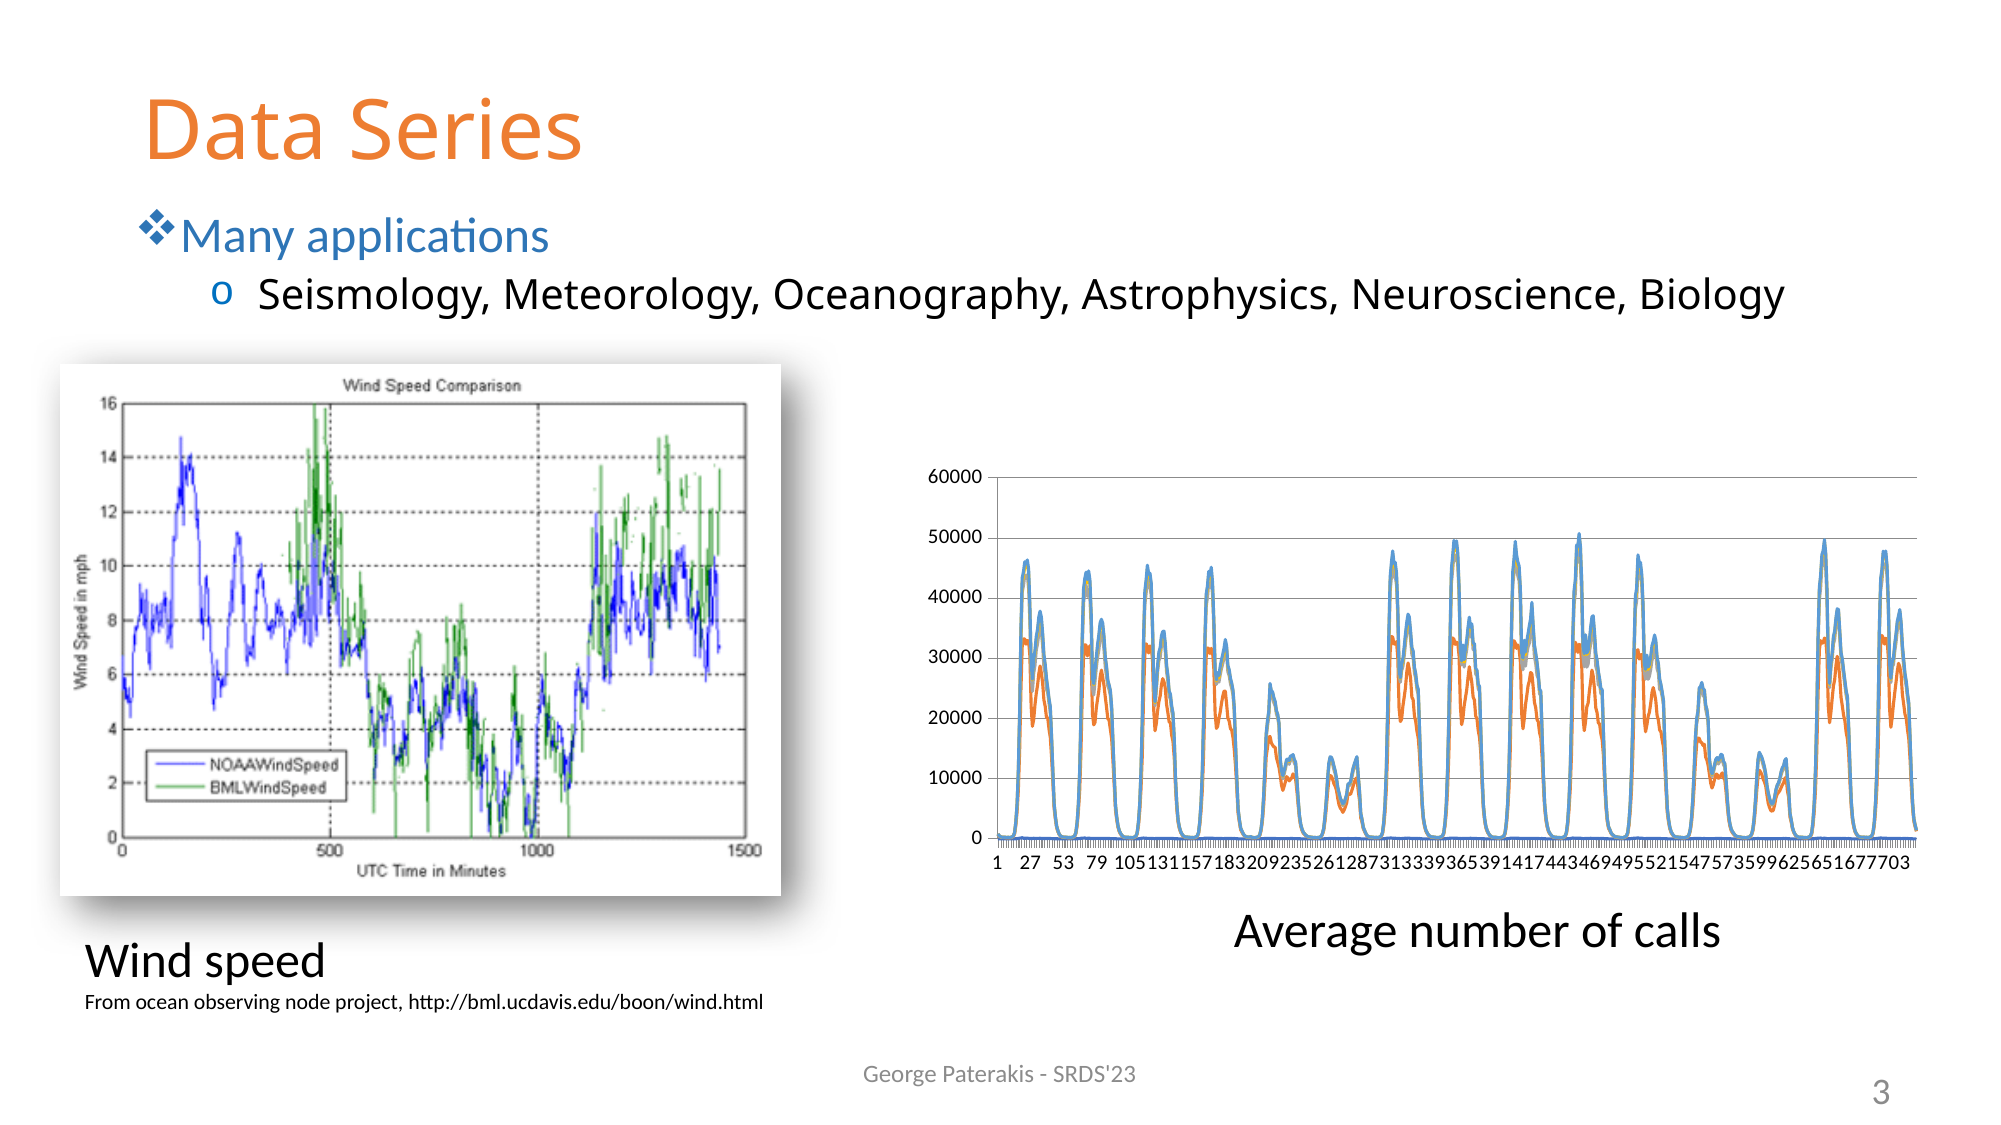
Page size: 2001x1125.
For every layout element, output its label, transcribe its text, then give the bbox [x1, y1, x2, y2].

text_box Average number of calls [1219, 890, 1809, 966]
slide_number 3 [1455, 1059, 1906, 1120]
chart [907, 459, 1938, 883]
footer George Paterakis - SRDS'23 [662, 1042, 1338, 1103]
list Many applications Seismology, Meteorology, Oceanography, Astrophysics, Neuroscience, Biology [119, 201, 1881, 374]
picture [60, 364, 781, 896]
text_box Wind speed From ocean observing node project, http://bml.ucdavis.edu/boon/wind.html [70, 920, 973, 1021]
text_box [119, 355, 805, 374]
title Data Series [127, 24, 1853, 201]
